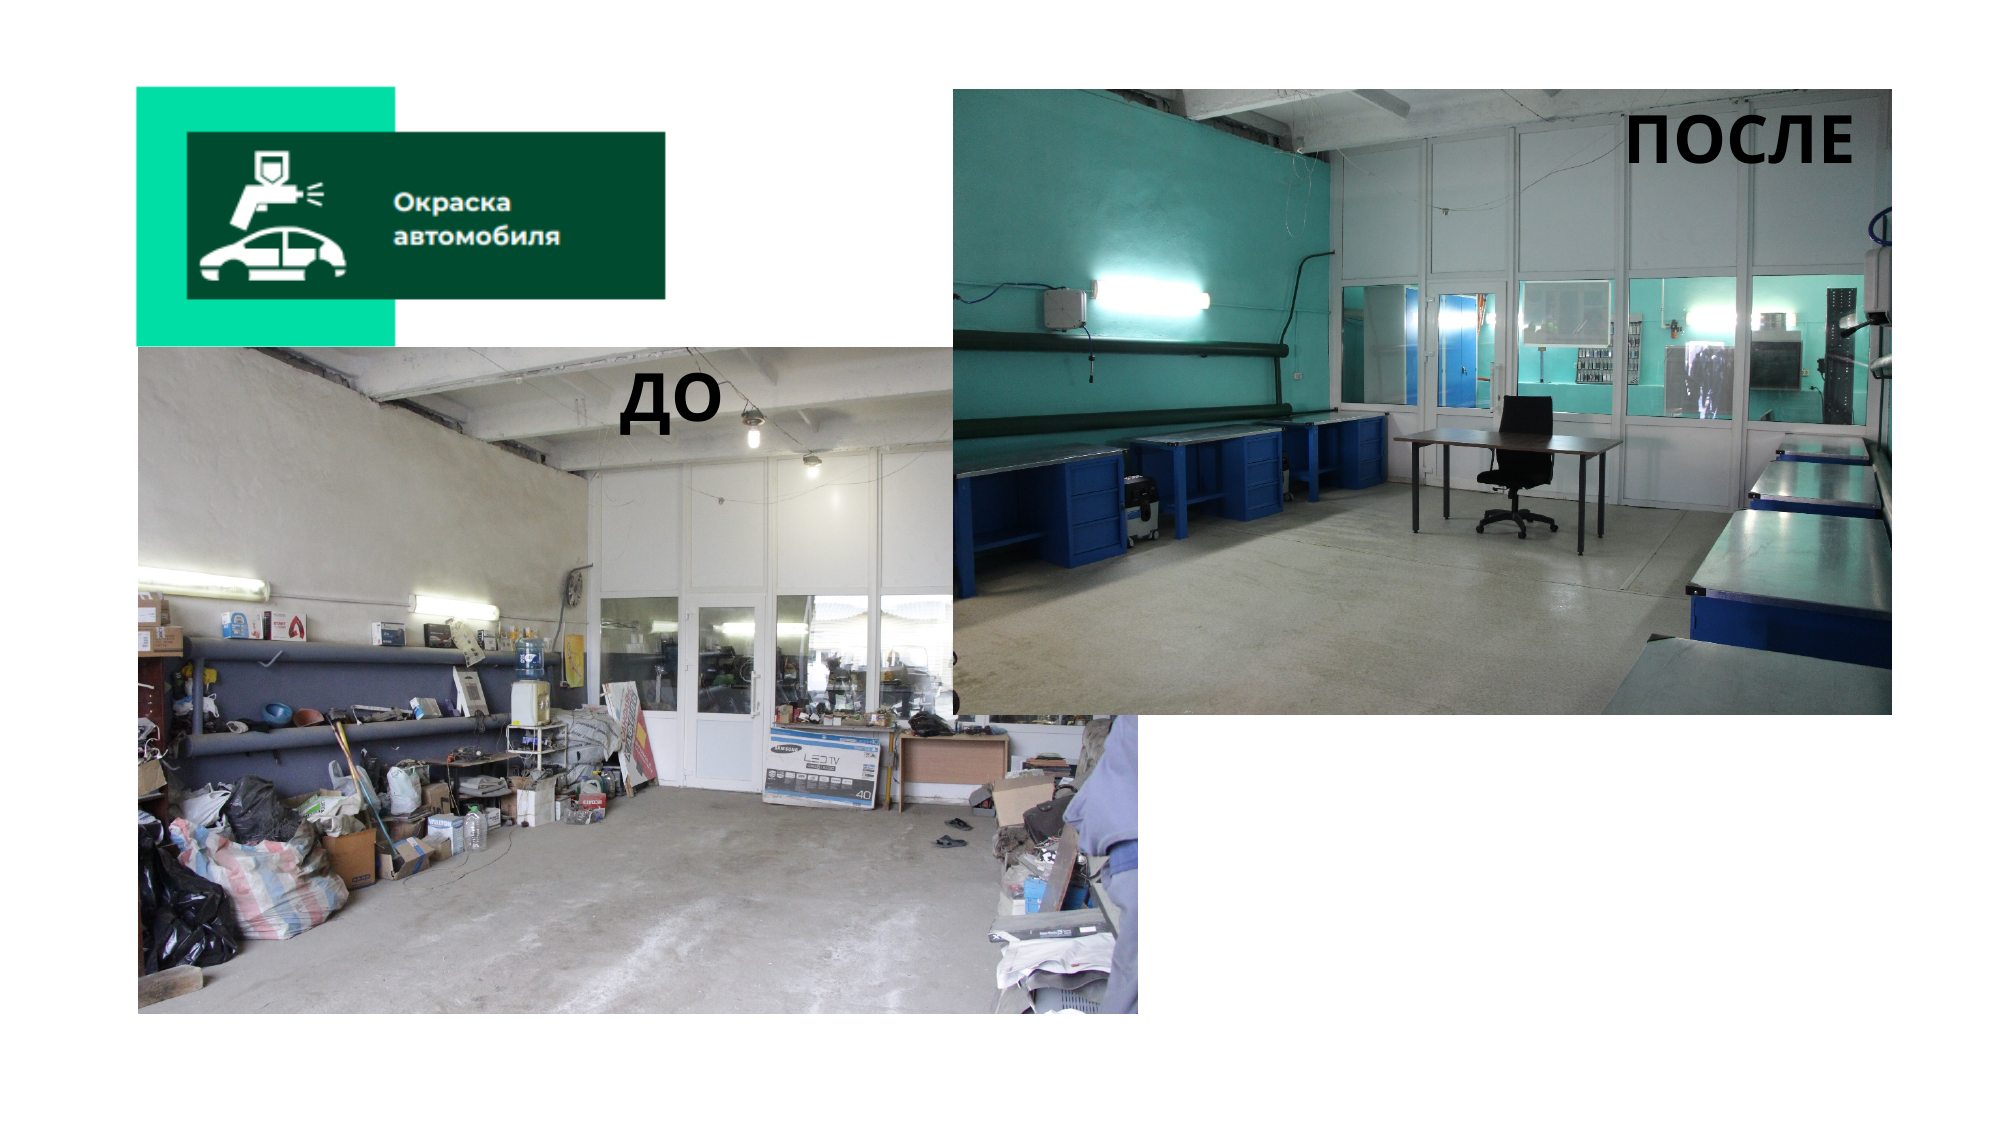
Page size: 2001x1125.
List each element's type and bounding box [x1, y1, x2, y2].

list [138, 346, 1138, 1014]
picture [953, 89, 1892, 715]
picture [117, 59, 707, 392]
